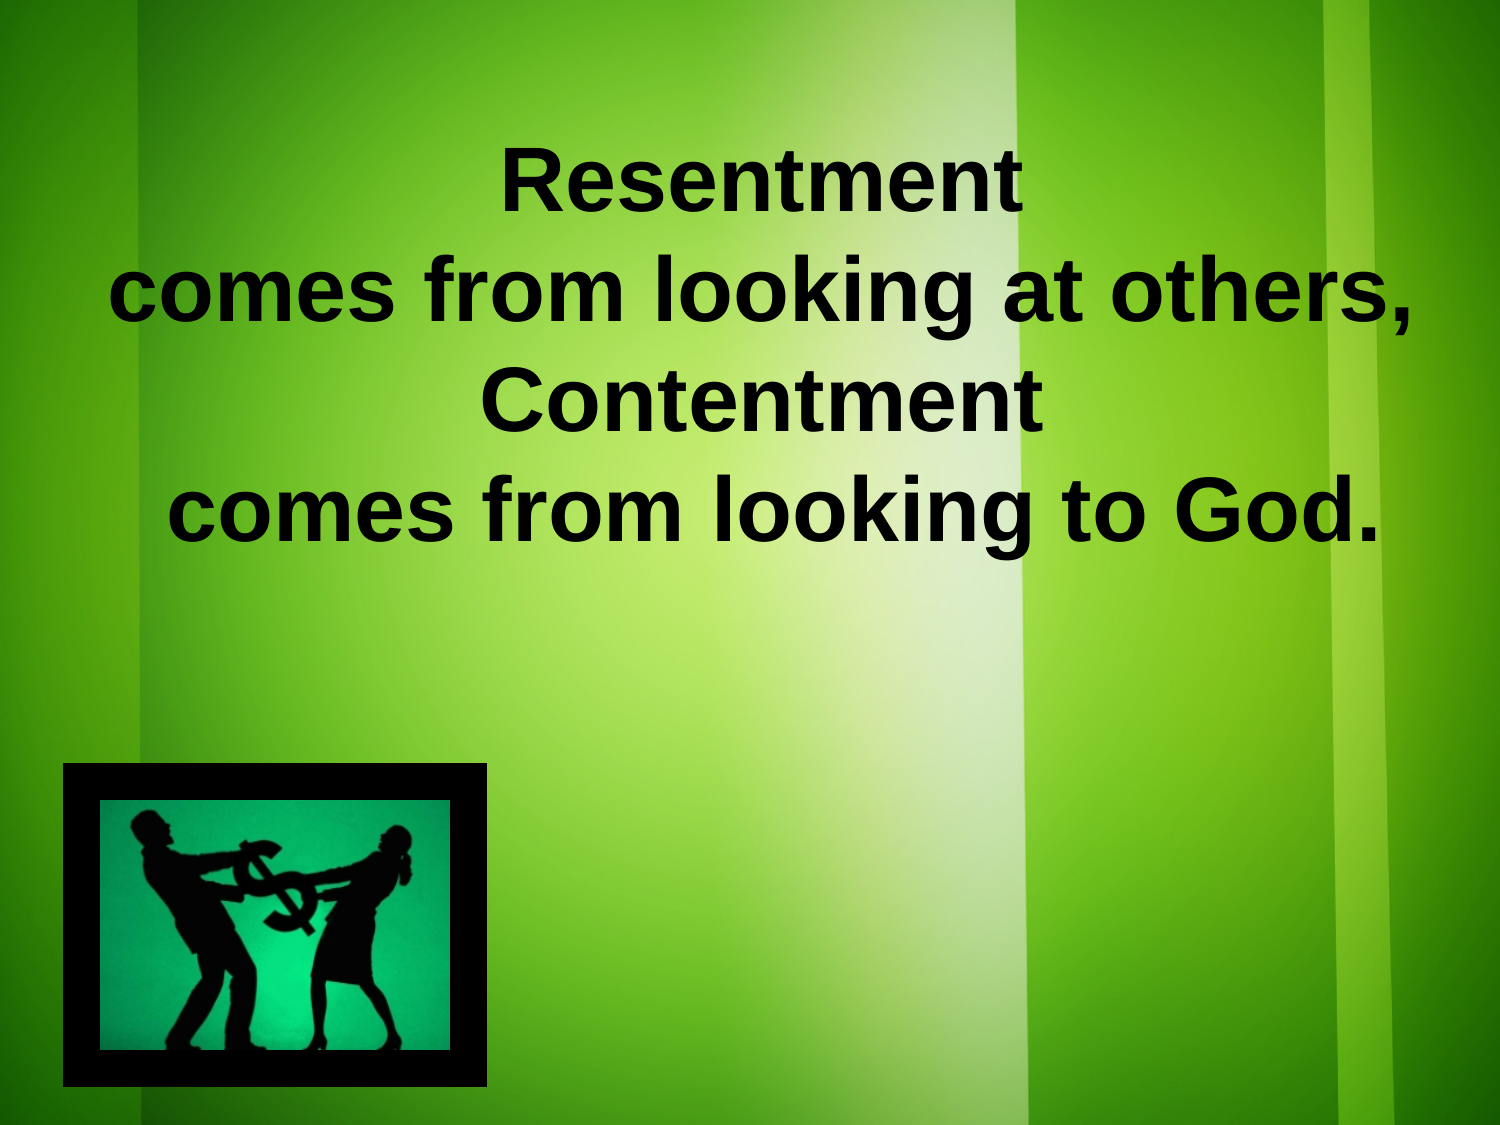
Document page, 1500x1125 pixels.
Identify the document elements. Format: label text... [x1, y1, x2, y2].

subtitle Resentment comes from looking at others, Contentment comes from looking to God. [74, 112, 1476, 738]
picture [0, 0, 1500, 1125]
